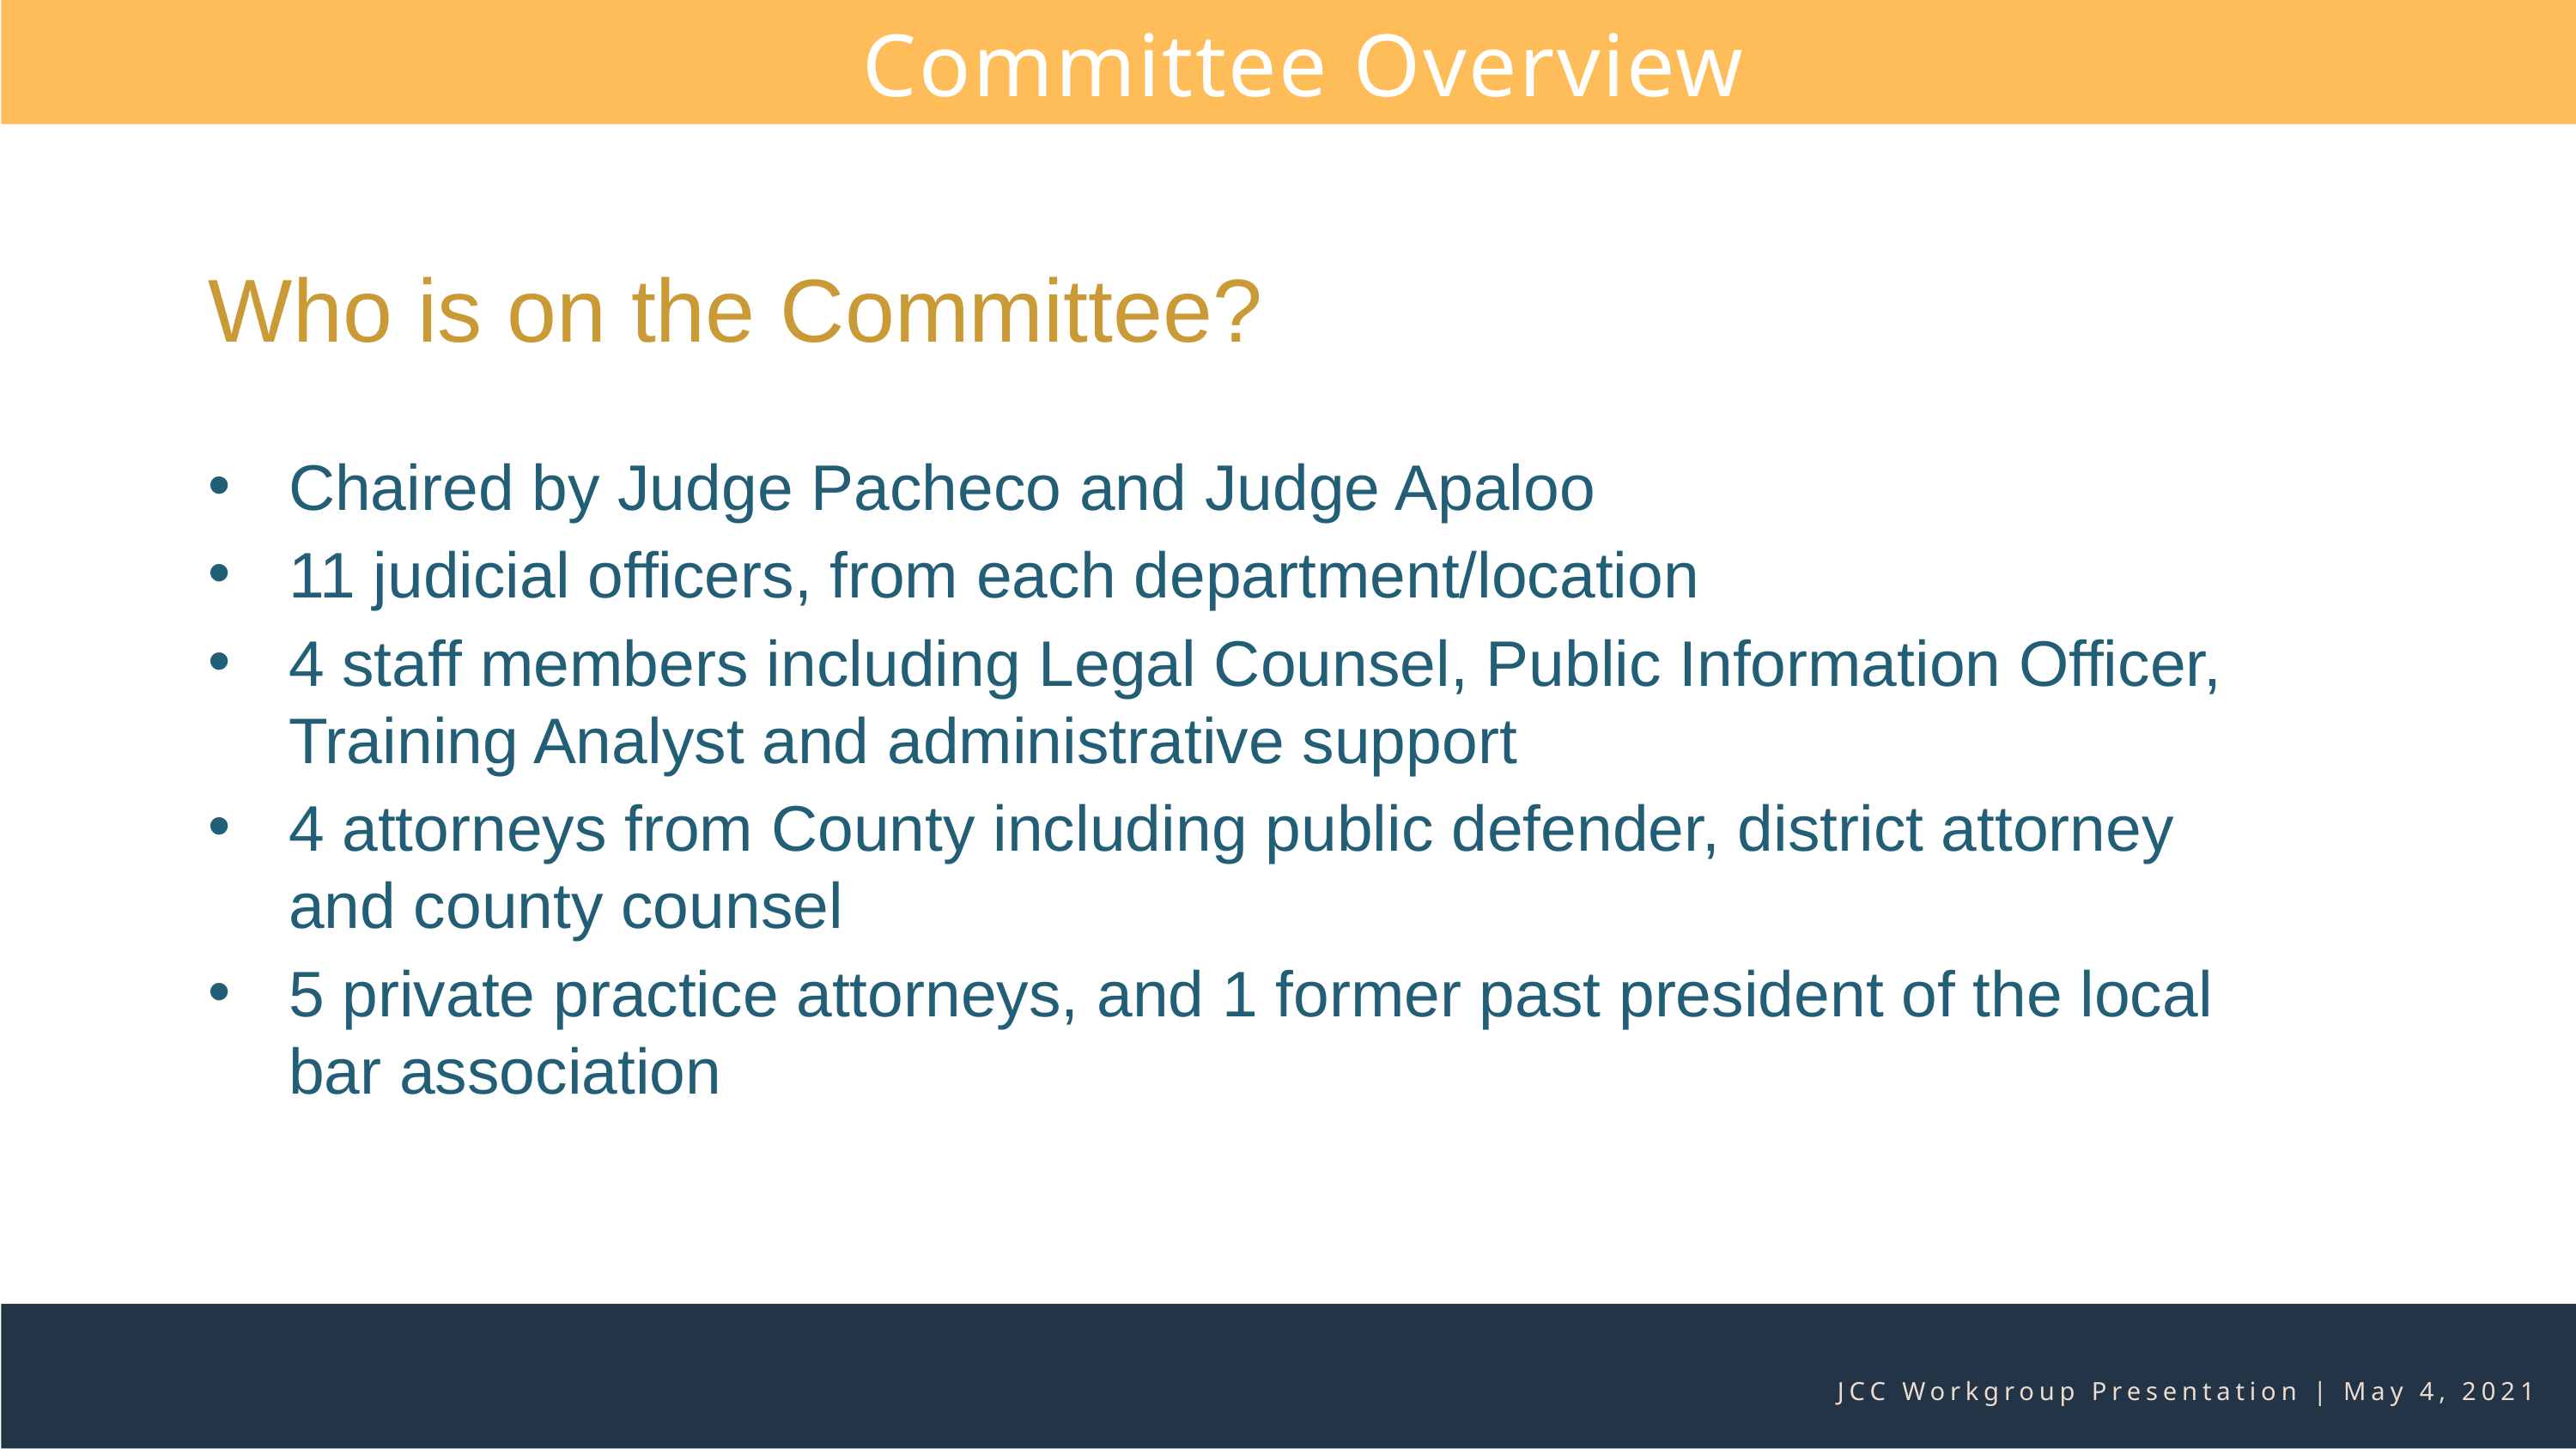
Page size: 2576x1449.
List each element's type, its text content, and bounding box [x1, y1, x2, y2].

text_box Who is on the Committee? [196, 246, 2382, 409]
text_box Committee Overview [106, 15, 2501, 114]
text_box Chaired by Judge Pacheco and Judge Apaloo 11 judicial officers, from each department/location 4 staff members including Legal Counsel, Public Information Officer, Training Analyst and administrative support 4 attorneys from County including public defender, district attorney and county counsel 5 private practice attorneys, and 1 former past president of the local bar association [195, 439, 2258, 1183]
text_box [1, 0, 2576, 124]
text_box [1, 1303, 2576, 1449]
